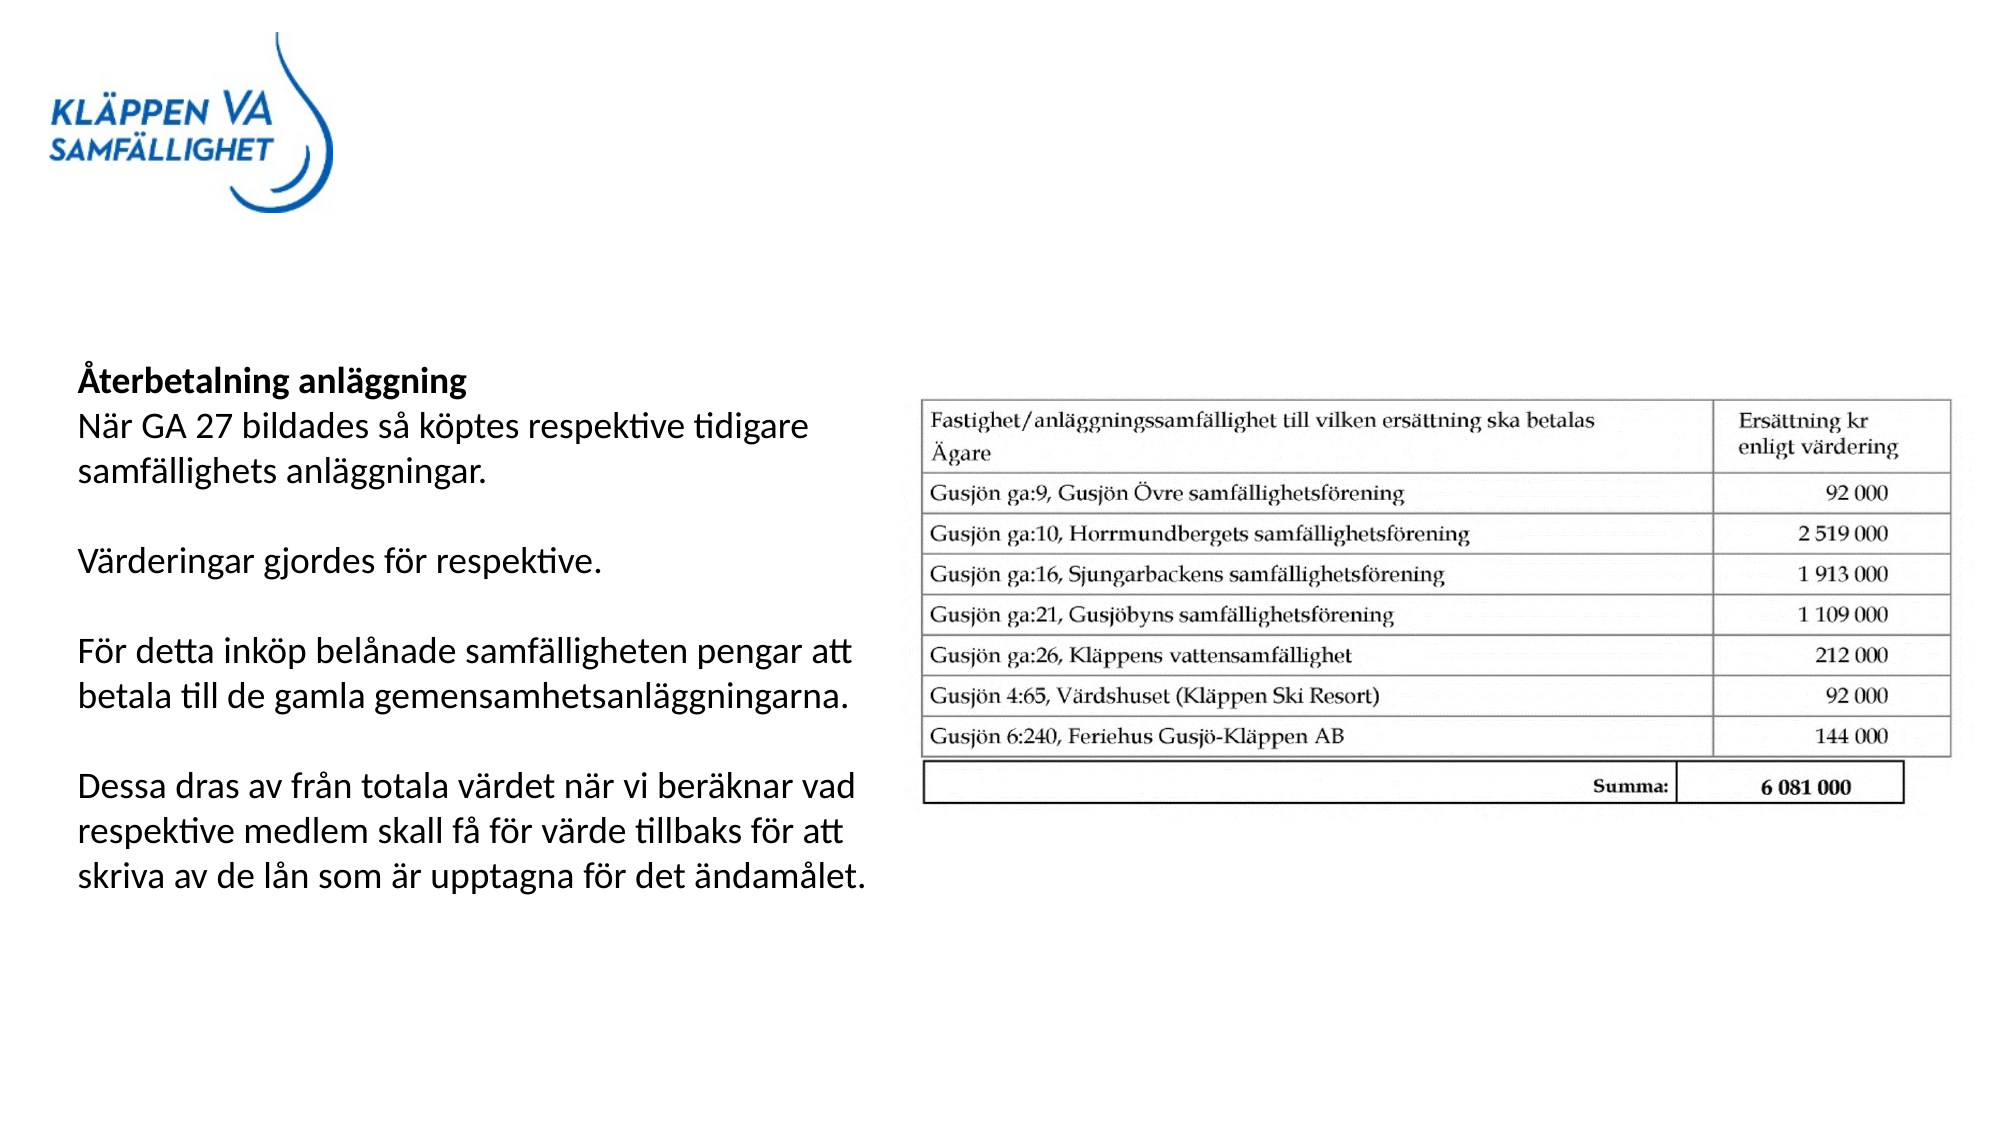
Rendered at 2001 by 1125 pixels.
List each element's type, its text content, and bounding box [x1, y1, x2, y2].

picture [49, 32, 333, 213]
text_box Återbetalning anläggning När GA 27 bildades så köptes respektive tidigare samfällighets anläggningar. Värderingar gjordes för respektive. För detta inköp belånade samfälligheten pengar att betala till de gamla gemensamhetsanläggningarna. Dessa dras av från totala värdet när vi beräknar vad respektive medlem skall få för värde tillbaks för att skriva av de lån som är upptagna för det ändamålet. [63, 348, 899, 904]
picture [899, 390, 1977, 819]
